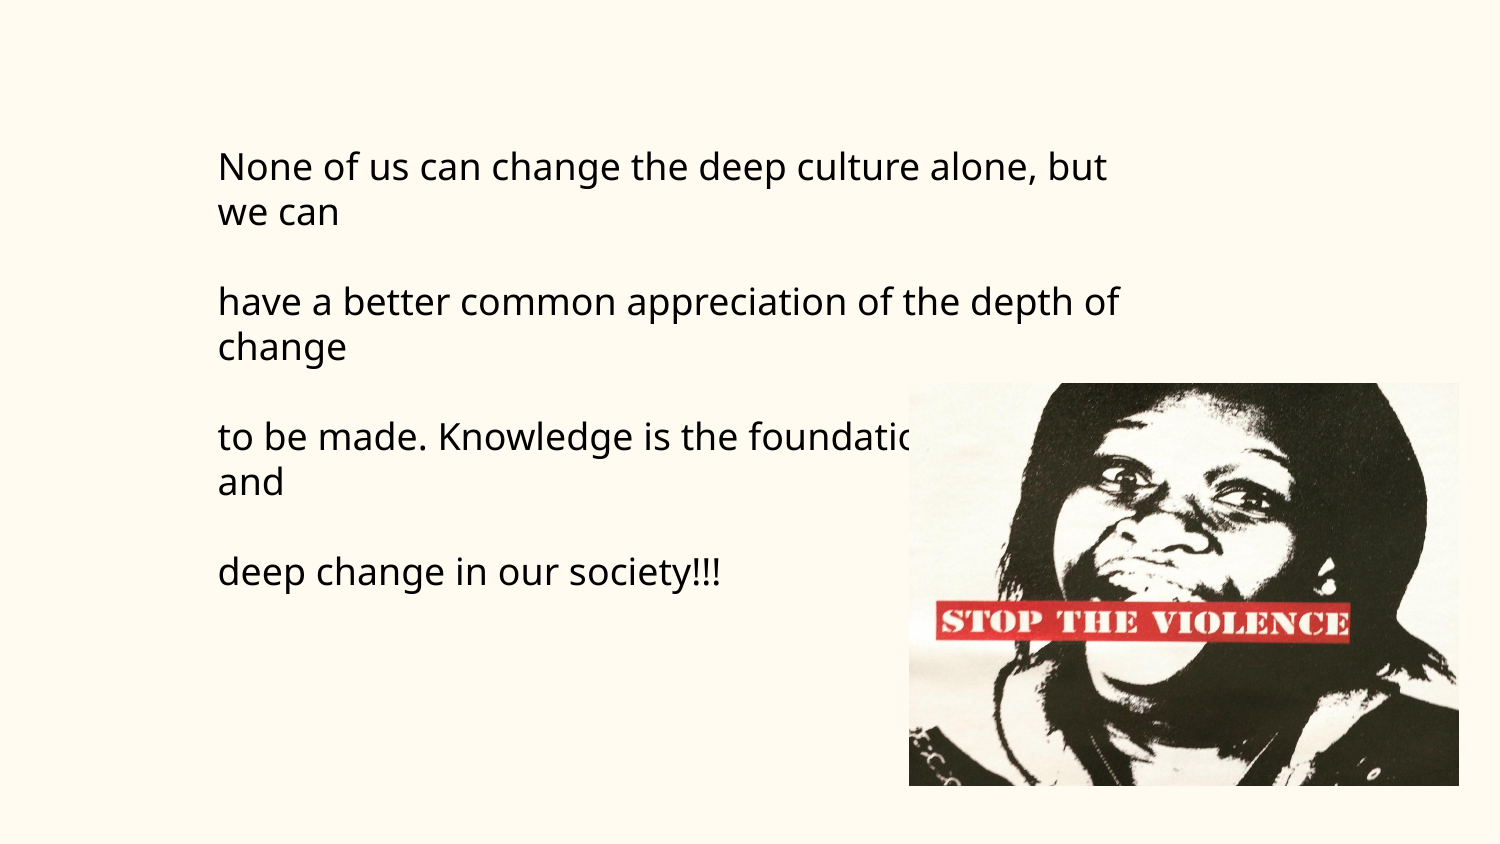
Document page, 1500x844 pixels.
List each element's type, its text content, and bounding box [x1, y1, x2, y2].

picture [909, 383, 1459, 786]
text_box None of us can change the deep culture alone, but we can have a better common appreciation of the depth of change to be made. Knowledge is the foundation of a long and deep change in our society!!! [202, 127, 1183, 562]
